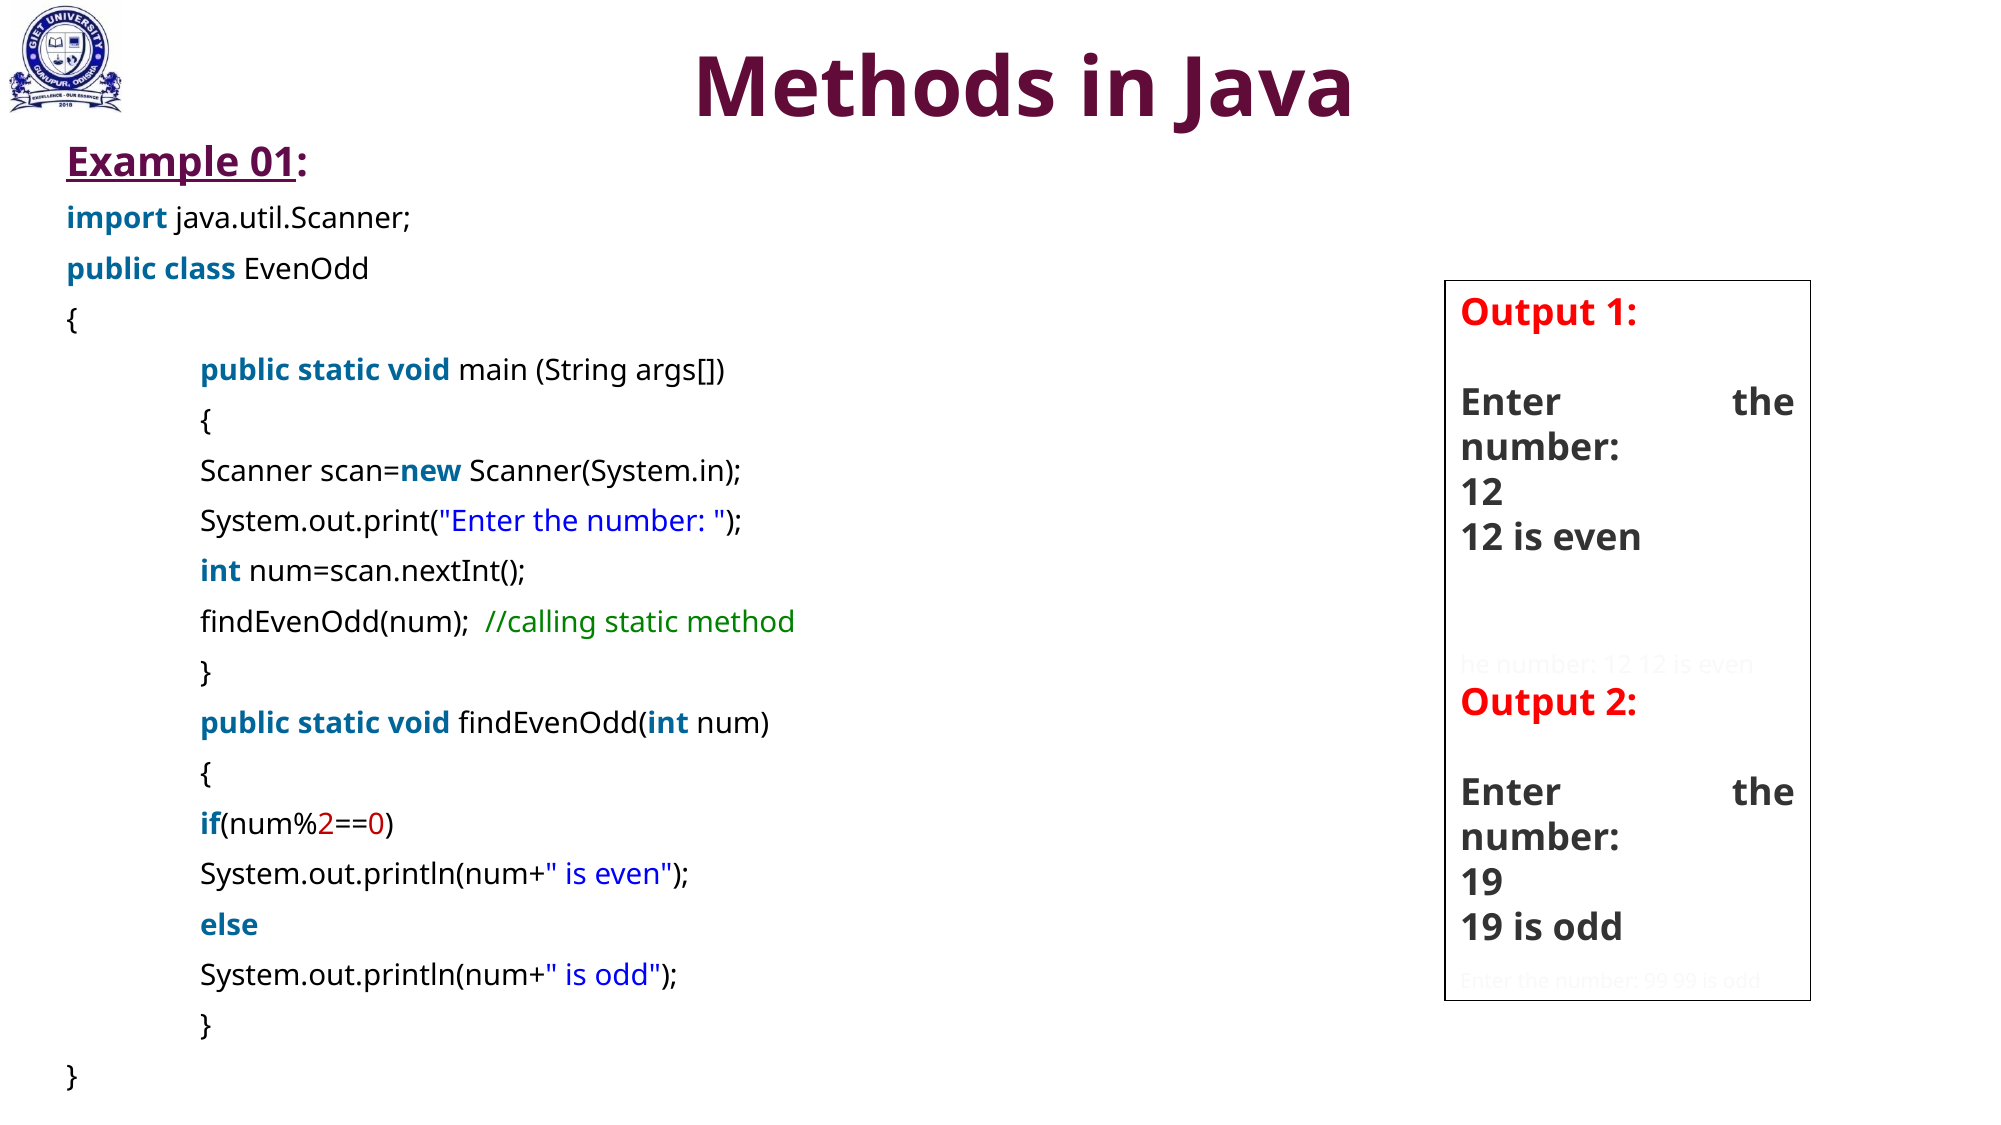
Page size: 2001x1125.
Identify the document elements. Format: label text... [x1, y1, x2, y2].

title Methods in Java [63, 35, 1860, 147]
list Example 01: import java.util.Scanner; public class EvenOdd { public static void main (String args[]) { Scanner scan=new Scanner(System.in); System.out.print("Enter the number: "); int num=scan.nextInt(); findEvenOdd(num); //calling static method } public static void findEvenOdd(int num) { if(num%2==0) System.out.println(num+" is even"); else System.out.println(num+" is odd"); } } [51, 133, 1314, 1105]
text_box Output 1: Enter the number: 12 12 is even he number: 12 12 is even Output 2: Enter the number: 19 19 is odd Enter the number: 99 99 is odd [1445, 280, 1811, 1001]
picture [9, 0, 122, 113]
